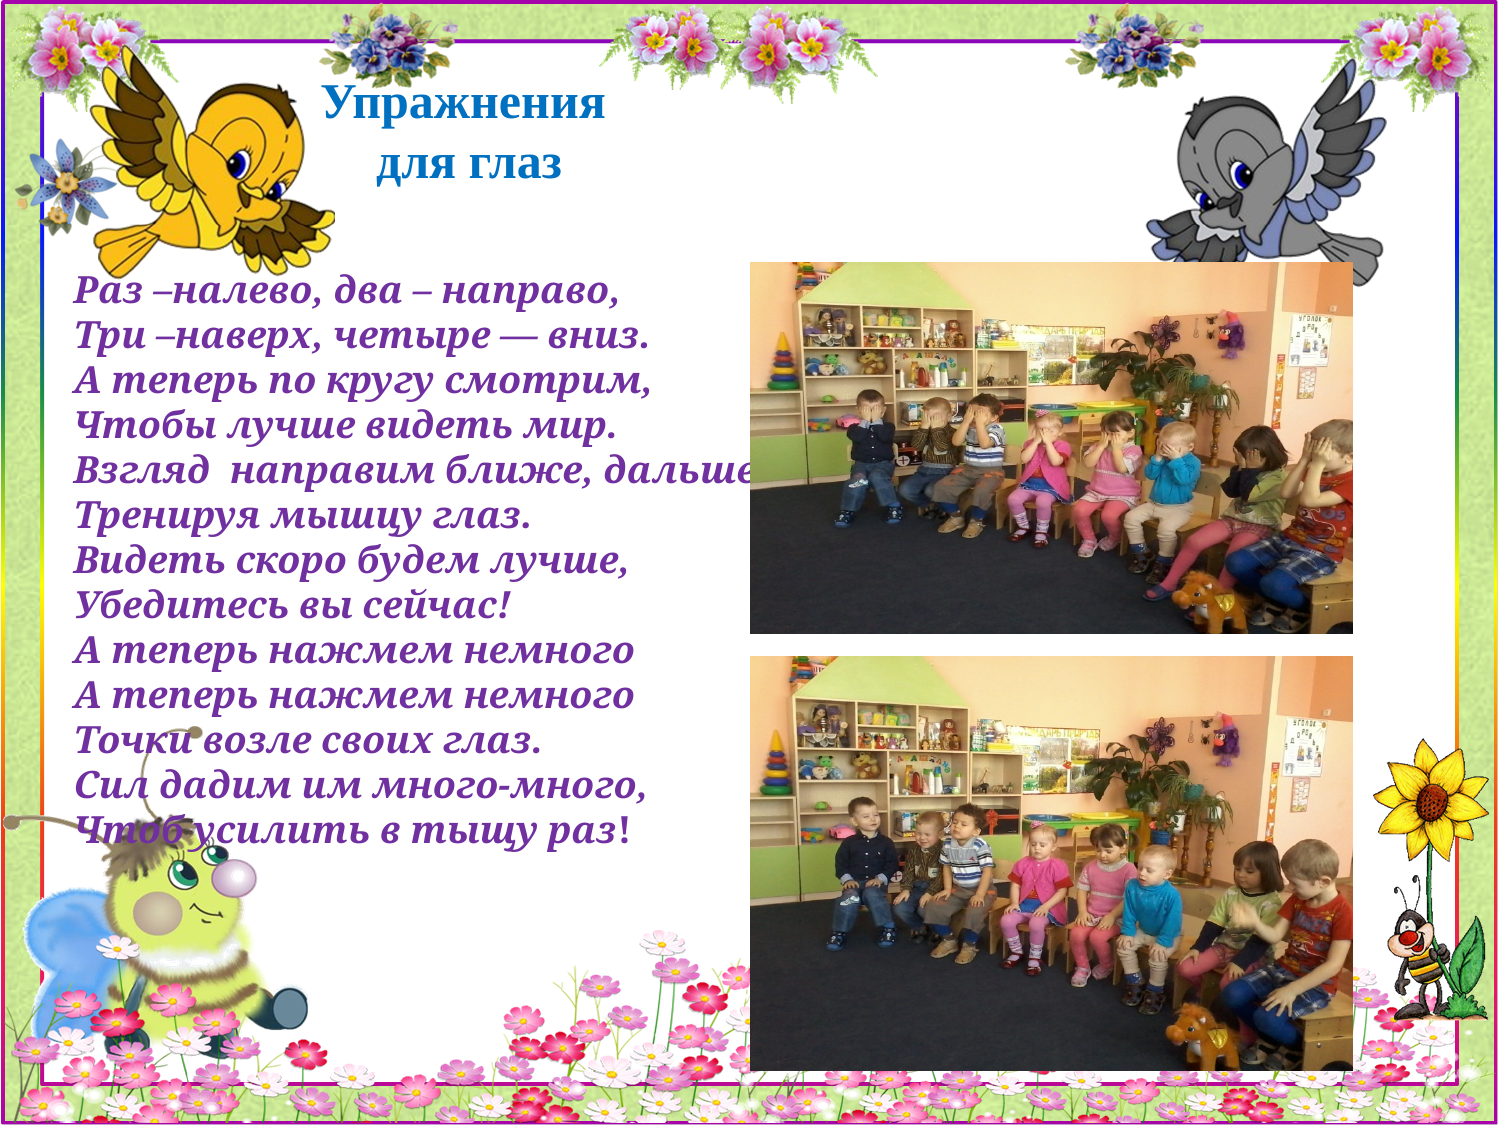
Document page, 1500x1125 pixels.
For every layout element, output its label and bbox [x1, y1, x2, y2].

picture [0, 0, 1498, 1125]
list [749, 262, 1353, 634]
